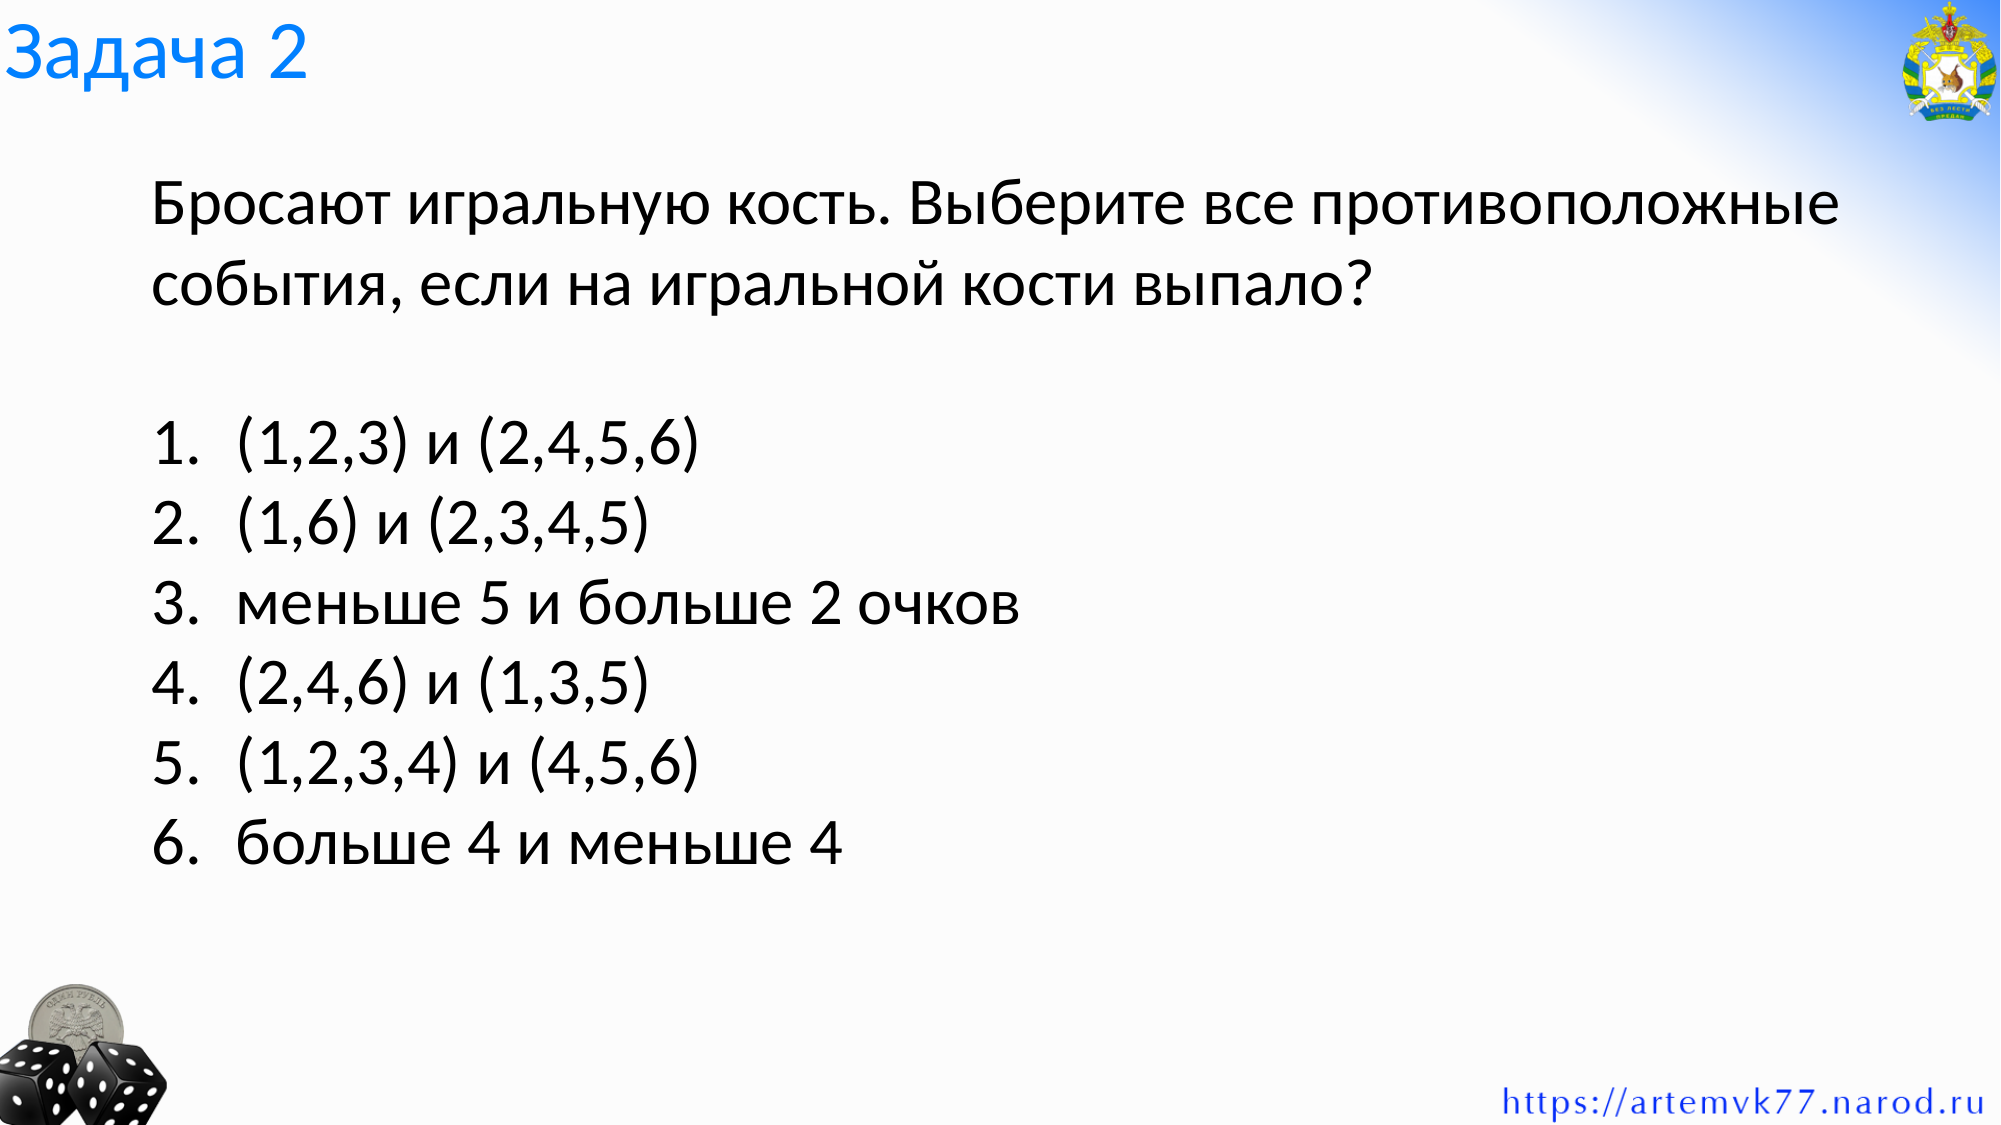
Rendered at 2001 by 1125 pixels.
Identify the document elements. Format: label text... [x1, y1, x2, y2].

title Задача 2 [2, 0, 1390, 146]
picture [0, 0, 2001, 1125]
text_box Бросают игральную кость. Выберите все противоположные события, если на игральной кости выпало? (1,2,3) и (2,4,5,6) (1,6) и (2,3,4,5) меньше 5 и больше 2 очков (2,4,6) и (1,3,5) (1,2,3,4) и (4,5,6) больше 4 и меньше 4 [136, 150, 1864, 966]
